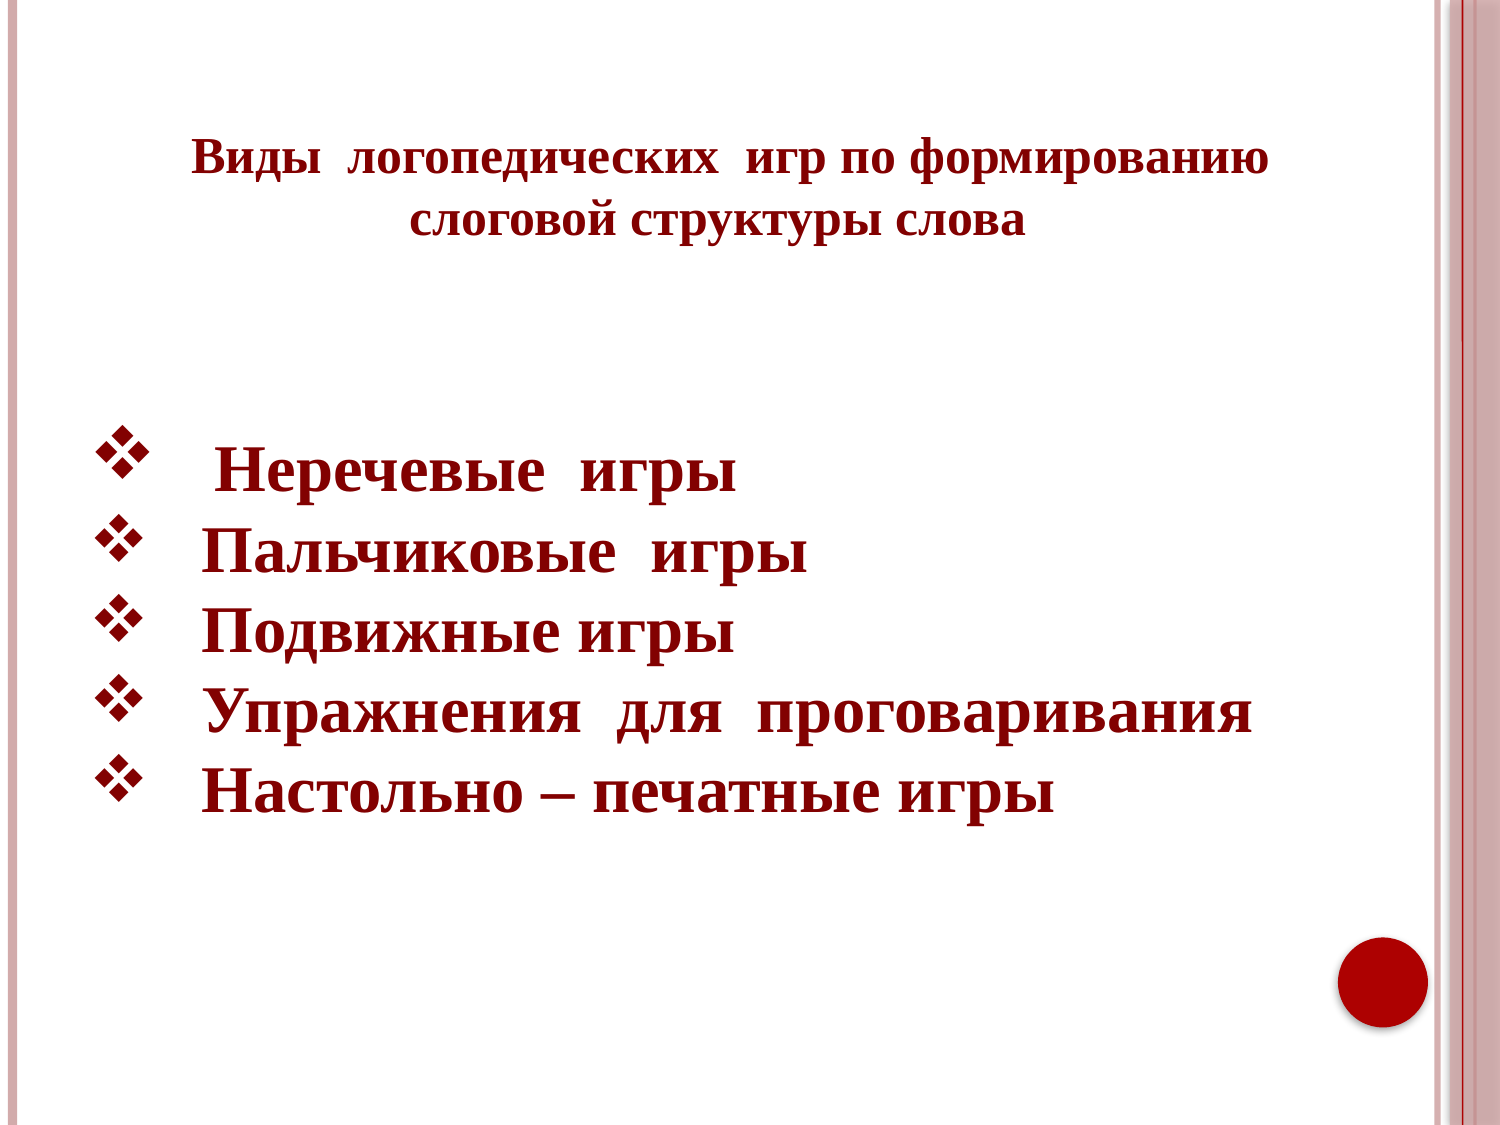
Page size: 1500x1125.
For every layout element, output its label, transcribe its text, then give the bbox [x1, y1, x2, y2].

title Виды логопедических игр по формированию слоговой структуры слова [112, 113, 1338, 316]
list Неречевые игры Пальчиковые игры Подвижные игры Упражнения для проговаривания Настольно – печатные игры [75, 408, 1300, 858]
